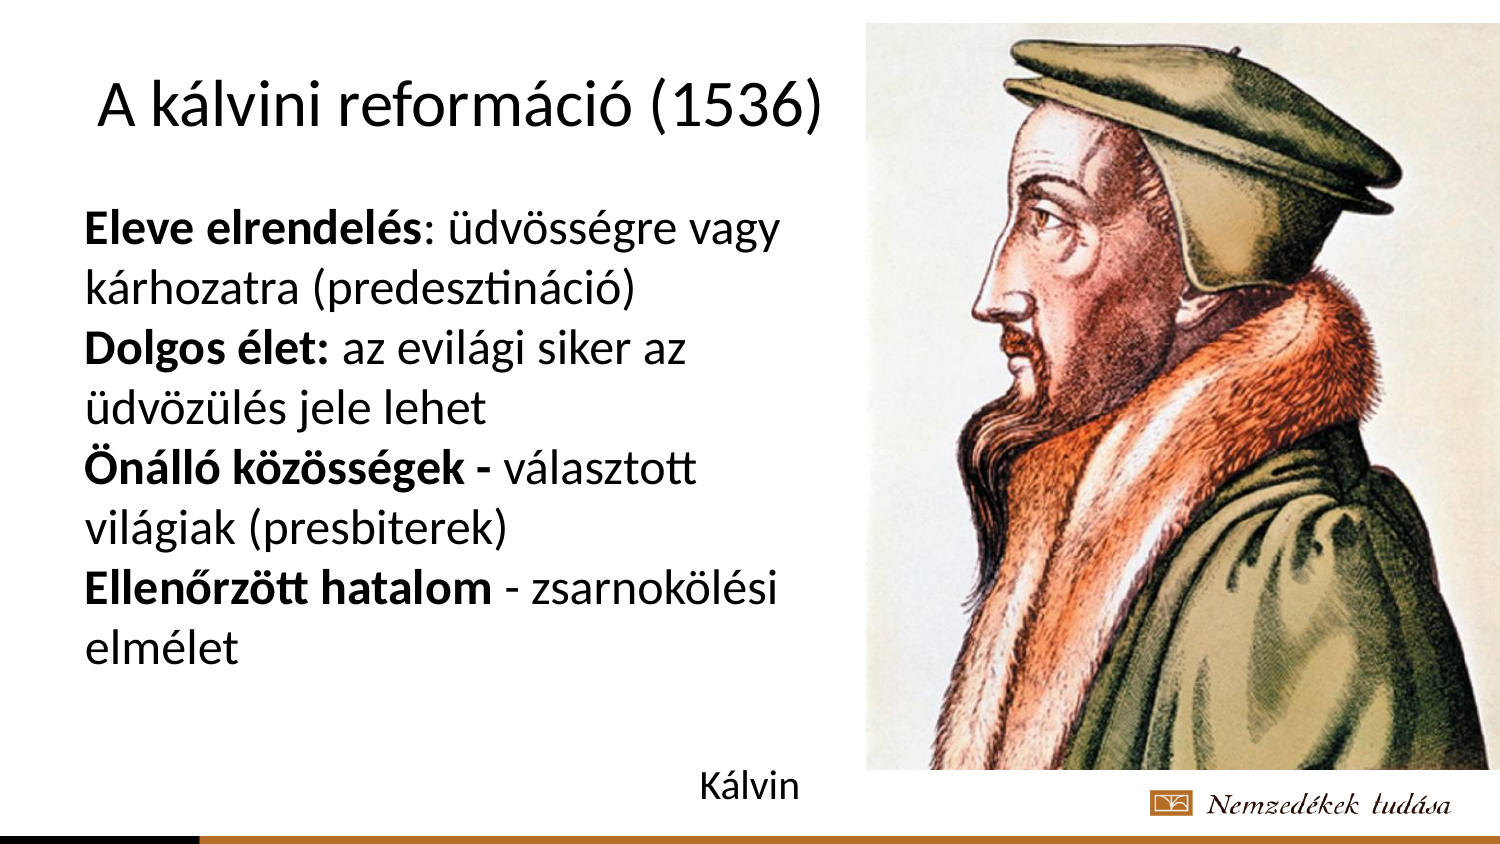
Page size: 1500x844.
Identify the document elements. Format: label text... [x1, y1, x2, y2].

text_box Eleve elrendelés: üdvösségre vagy kárhozatra (predesztináció) Dolgos élet: az evilági siker az üdvözülés jele lehet Önálló közösségek - választott világiak (presbiterek) Ellenőrzött hatalom - zsarnokölési elmélet [70, 187, 833, 683]
picture [0, 0, 1500, 844]
title A kálvini reformáció (1536) [82, 46, 860, 154]
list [865, 23, 1500, 771]
text_box Kálvin [667, 750, 832, 815]
